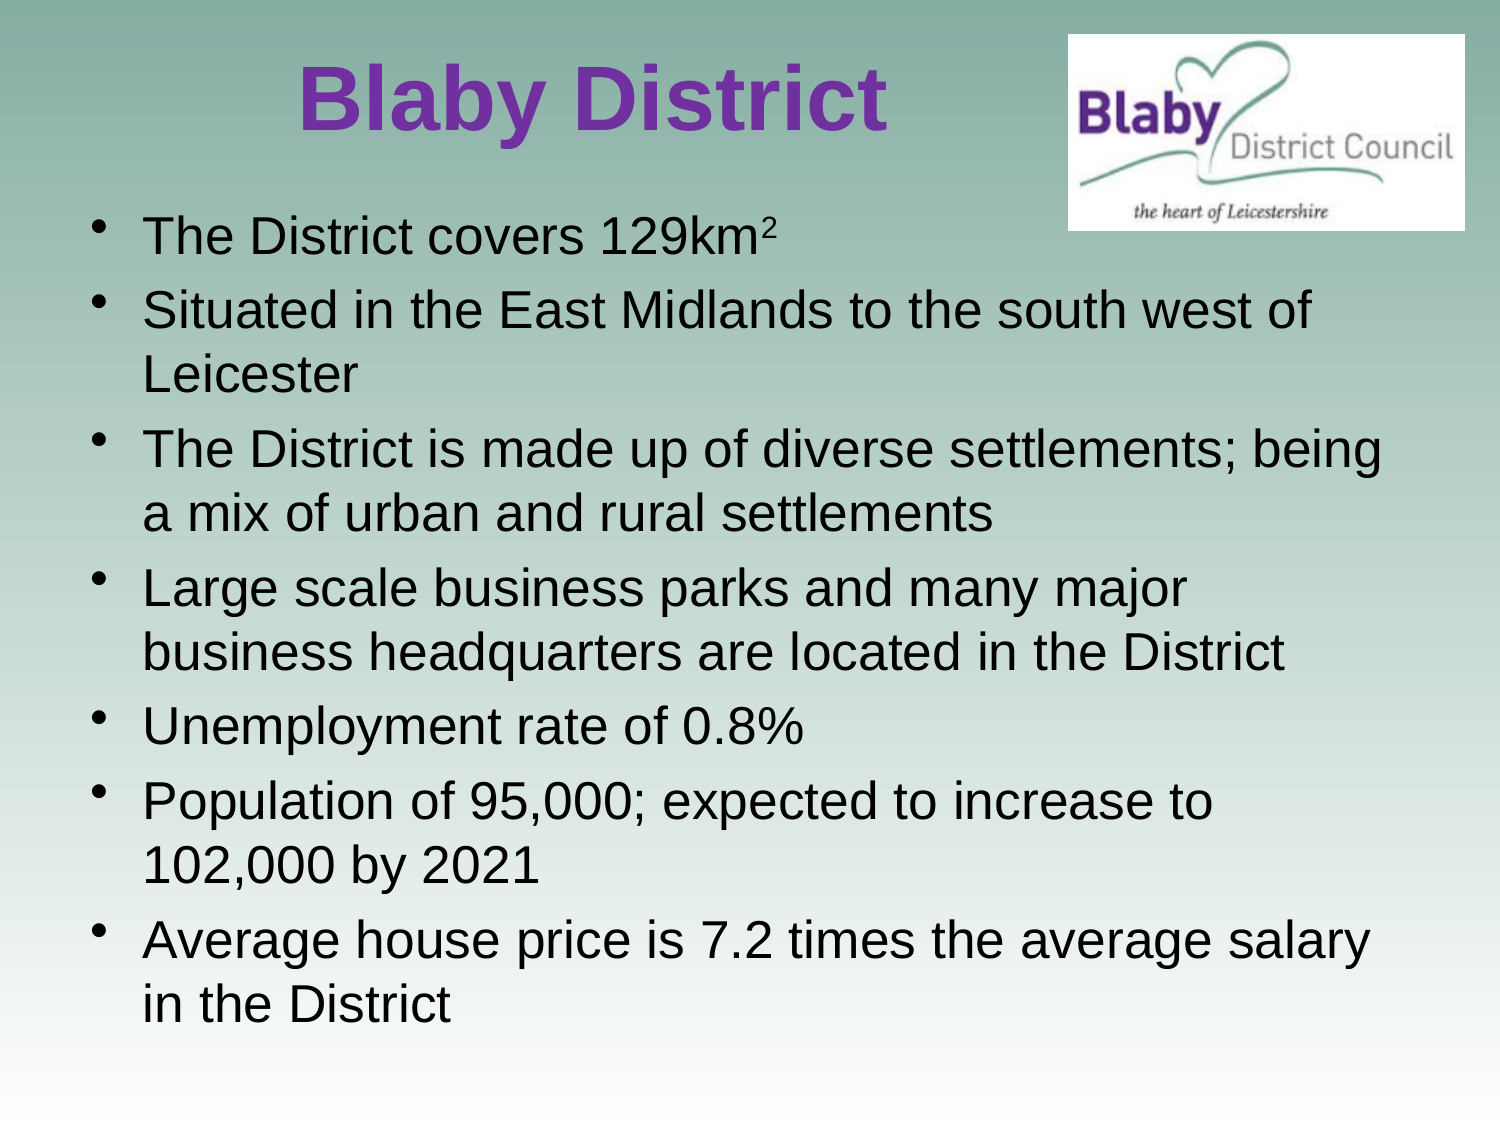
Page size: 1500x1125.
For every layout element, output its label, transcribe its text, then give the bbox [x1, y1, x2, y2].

title Blaby District [156, 16, 1031, 172]
picture [1068, 33, 1465, 231]
list The District covers 129km2 Situated in the East Midlands to the south west of Leicester The District is made up of diverse settlements; being a mix of urban and rural settlements Large scale business parks and many major business headquarters are located in the District Unemployment rate of 0.8% Population of 95,000; expected to increase to 102,000 by 2021 Average house price is 7.2 times the average salary in the District [75, 193, 1425, 1043]
